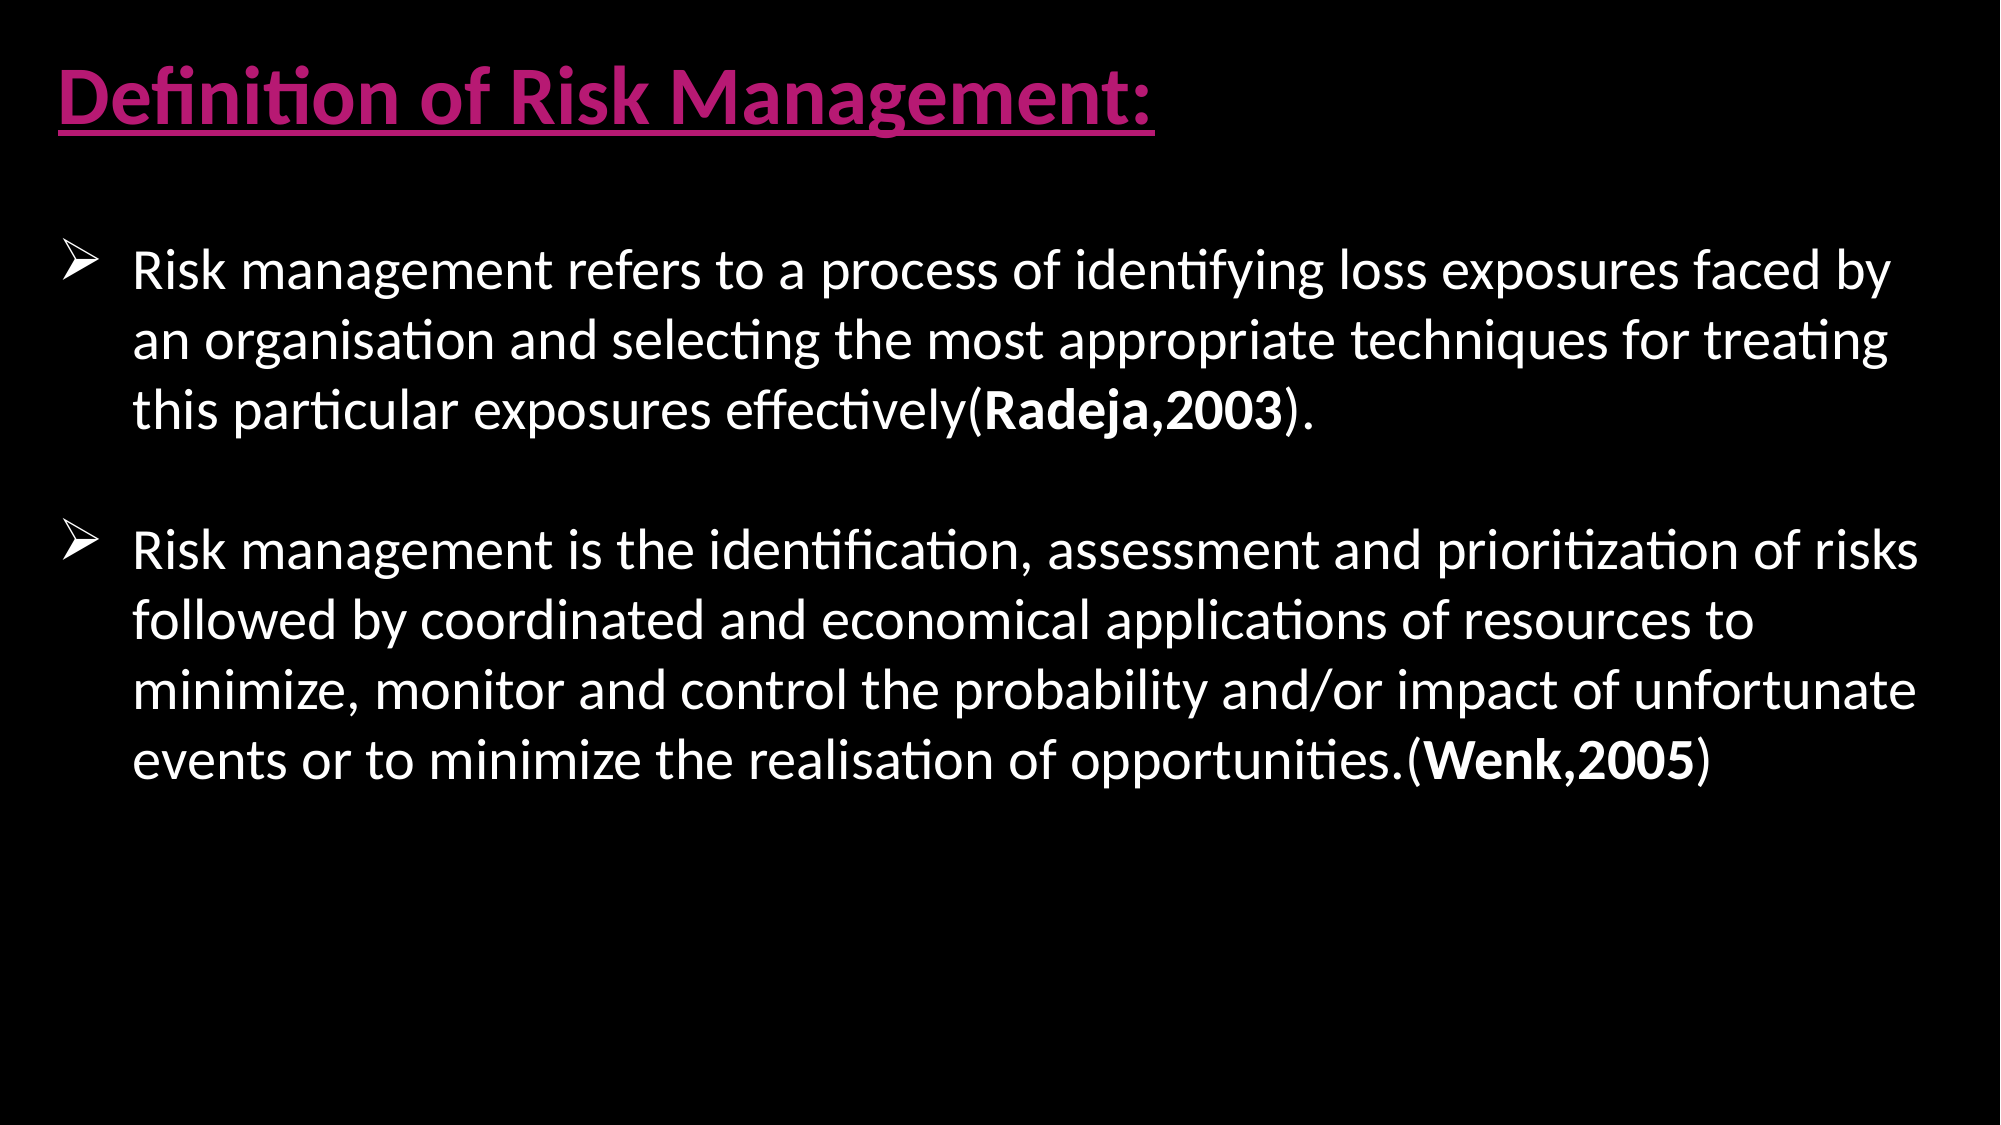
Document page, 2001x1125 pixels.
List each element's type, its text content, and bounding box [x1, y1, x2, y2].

text_box Definition of Risk Management: Risk management refers to a process of identifying loss exposures faced by an organisation and selecting the most appropriate techniques for treating this particular exposures effectively(Radeja,2003). Risk management is the identification, assessment and prioritization of risks followed by coordinated and economical applications of resources to minimize, monitor and control the probability and/or impact of unfortunate events or to minimize the realisation of opportunities.(Wenk,2005) [43, 34, 1939, 799]
